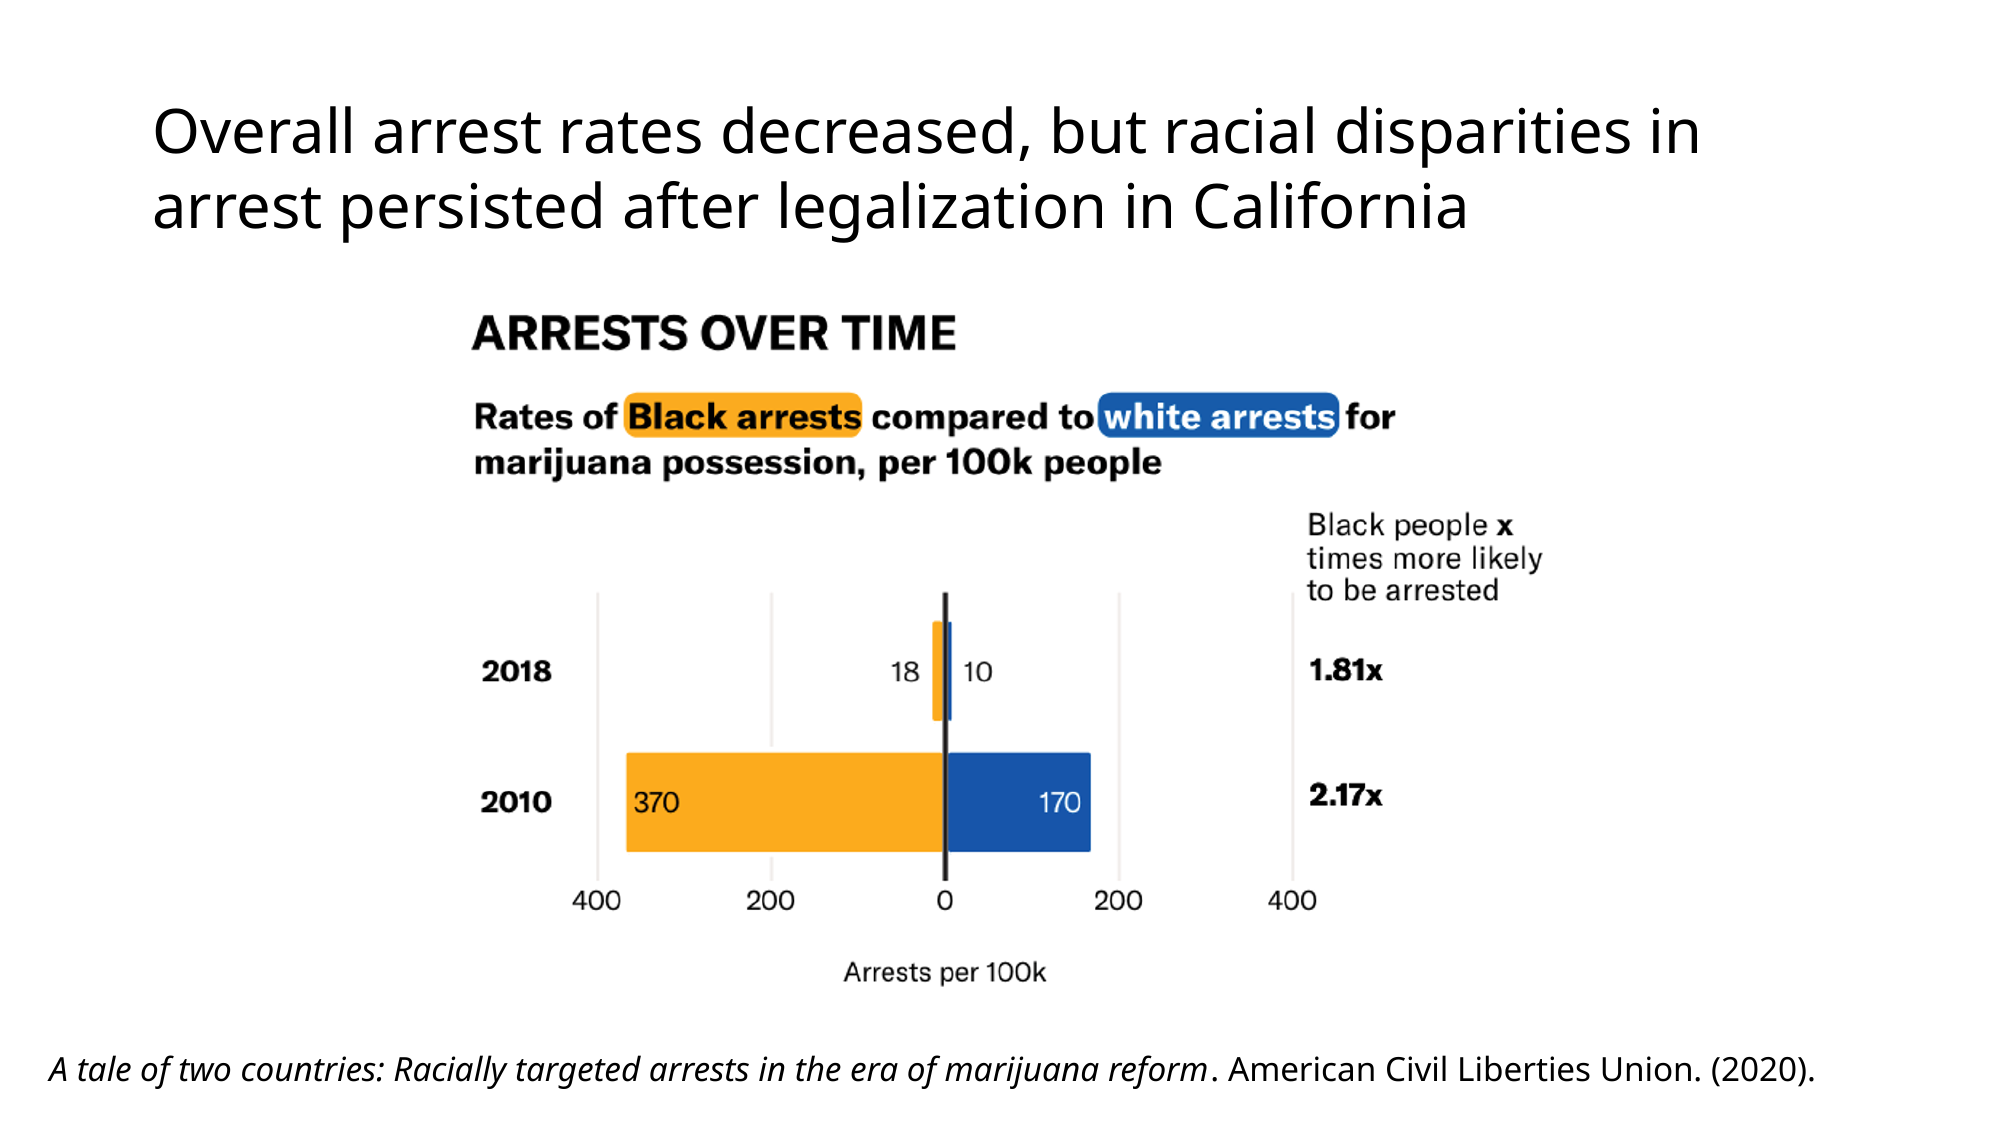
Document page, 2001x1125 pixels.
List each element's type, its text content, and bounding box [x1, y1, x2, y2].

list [414, 298, 1586, 1014]
title Overall arrest rates decreased, but racial disparities in arrest persisted after legalization in California [137, 59, 1863, 278]
text_box A tale of two countries: Racially targeted arrests in the era of marijuana reform. American Civil Liberties Union. (2020). [0, 1040, 2000, 1125]
